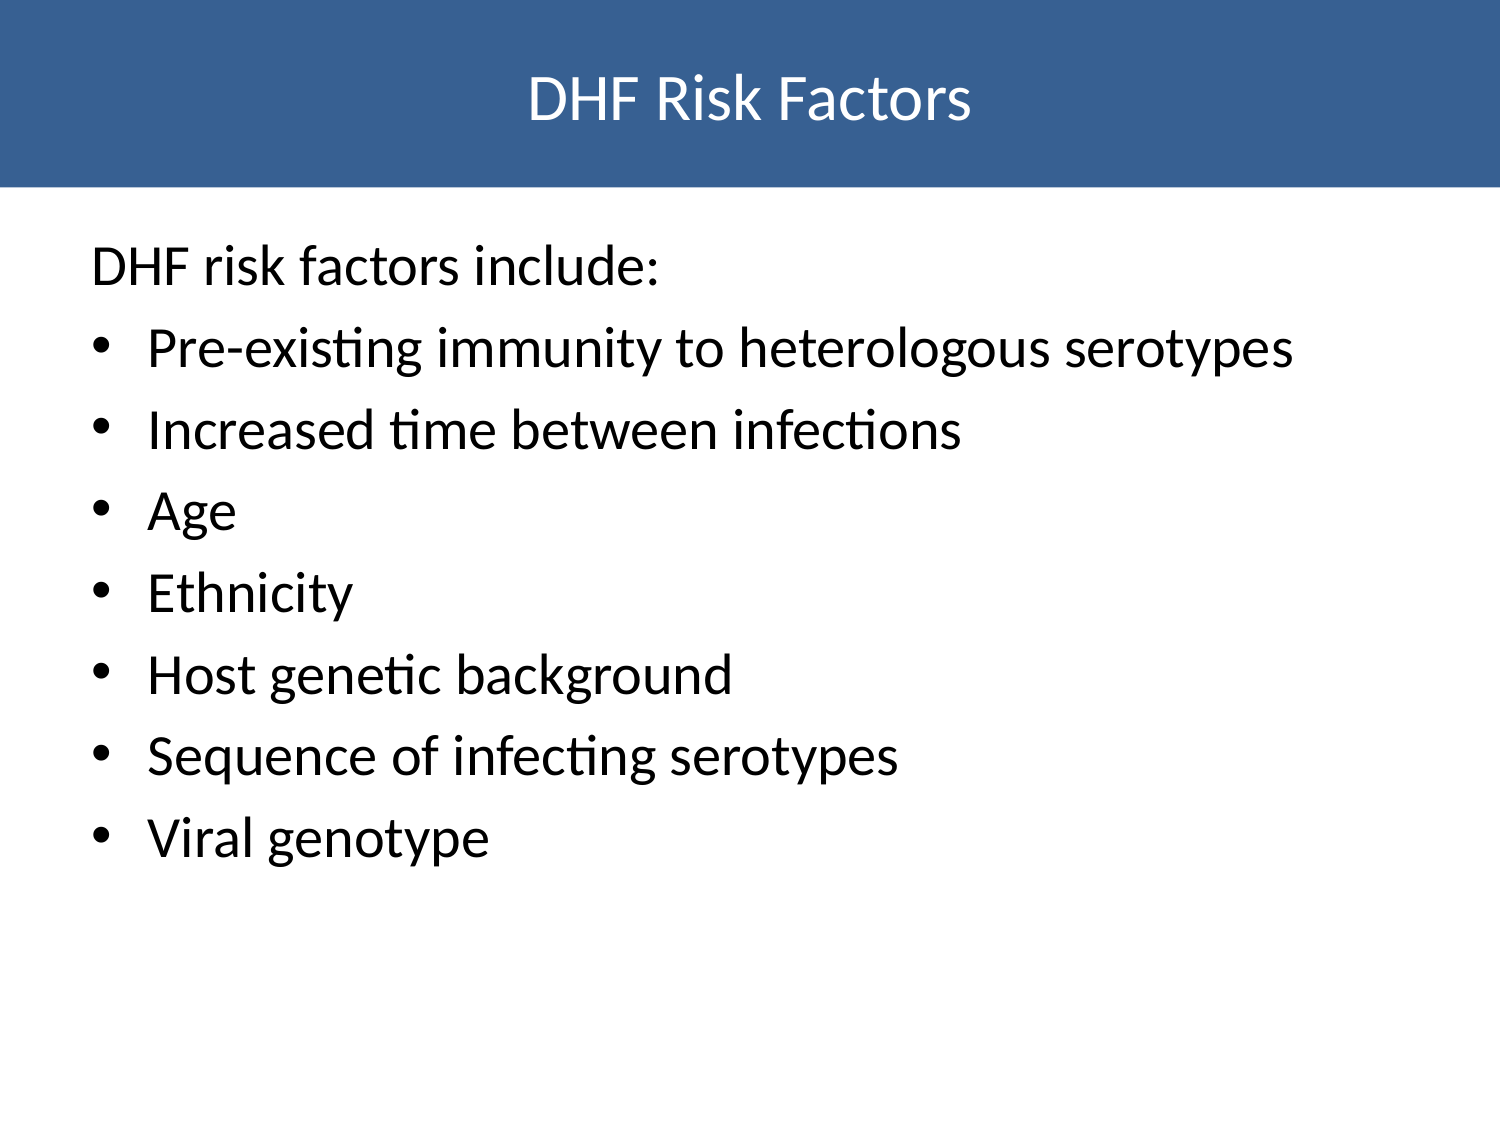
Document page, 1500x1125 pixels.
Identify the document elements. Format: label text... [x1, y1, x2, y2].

list DHF risk factors include: Pre-existing immunity to heterologous serotypes Increased time between infections Age Ethnicity Host genetic background Sequence of infecting serotypes Viral genotype [76, 219, 1427, 1094]
title DHF Risk Factors [0, 0, 1500, 188]
